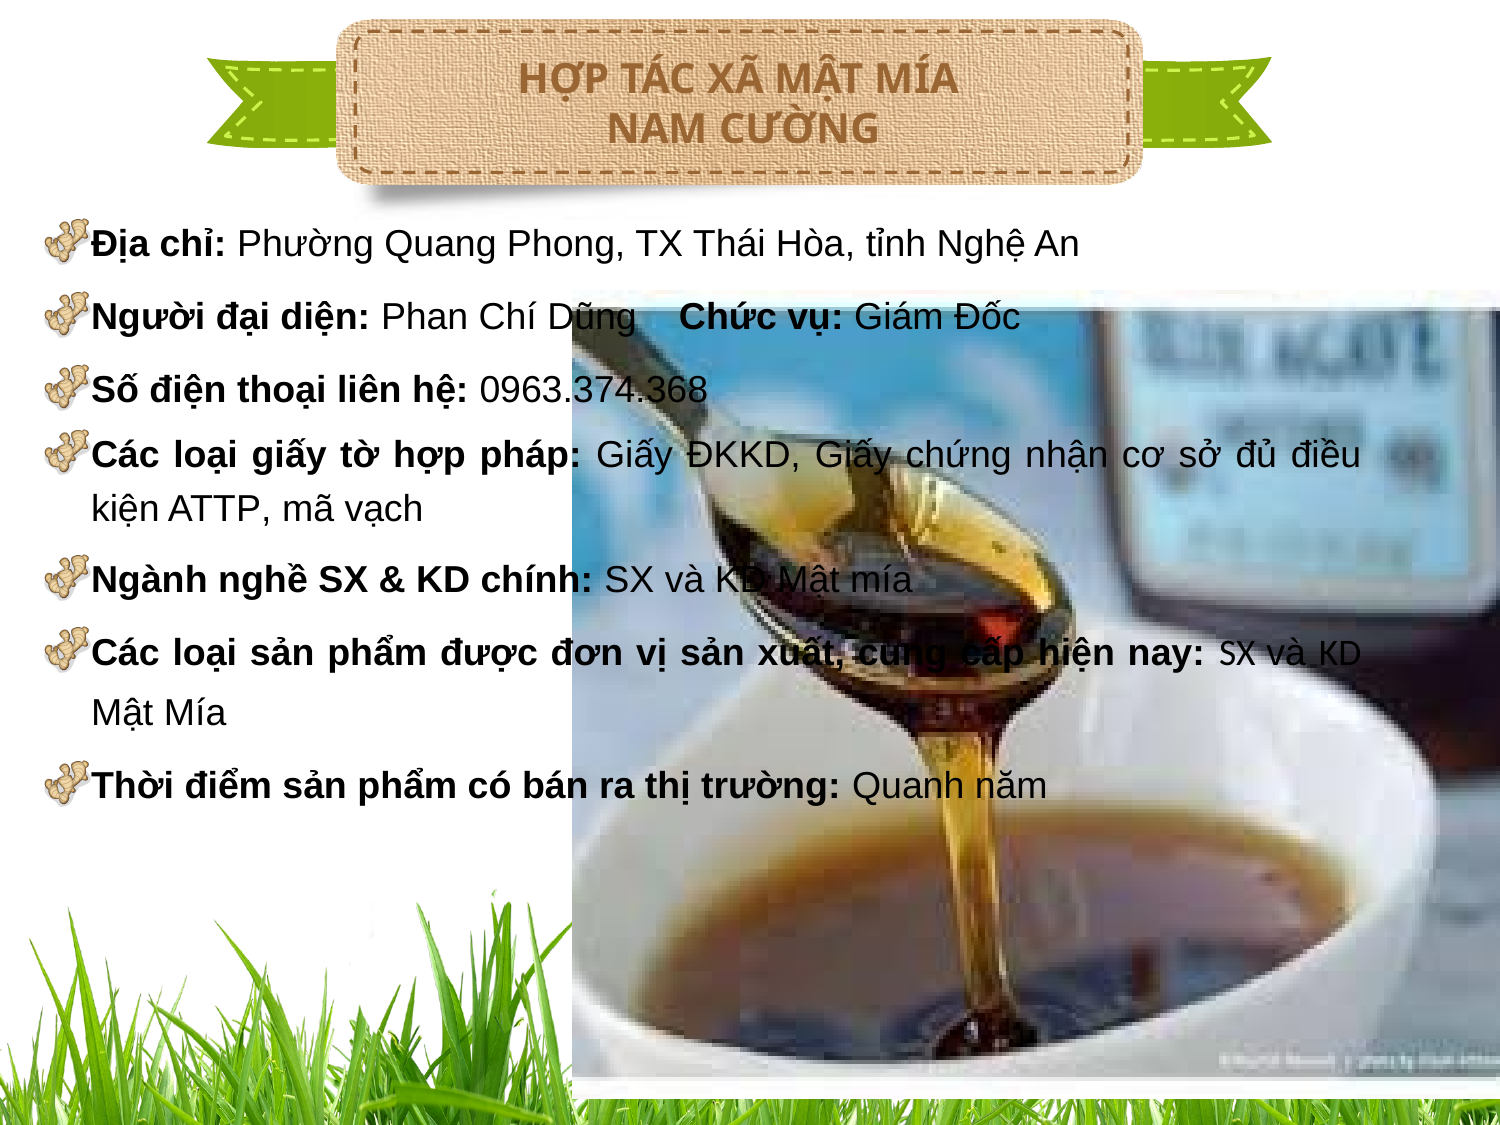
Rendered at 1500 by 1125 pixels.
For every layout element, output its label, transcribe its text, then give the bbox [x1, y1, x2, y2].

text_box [206, 56, 331, 149]
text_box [1147, 56, 1273, 149]
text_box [336, 18, 1143, 220]
picture [0, 0, 1500, 1125]
text_box Địa chỉ: Phường Quang Phong, TX Thái Hòa, tỉnh Nghệ An Người đại diện: Phan Chí Dũng Chức vụ: Giám Đốc Số điện thoại liên hệ: 0963.374.368 Các loại giấy tờ hợp pháp: Giấy ĐKKD, Giấy chứng nhận cơ sở đủ điều kiện ATTP, mã vạch Ngành nghề SX & KD chính: SX và KD Mật mía Các loại sản phẩm được đơn vị sản xuất, cung cấp hiện nay: SX và KD Mật Mía Thời điểm sản phẩm có bán ra thị trường: Quanh năm [29, 196, 1377, 814]
